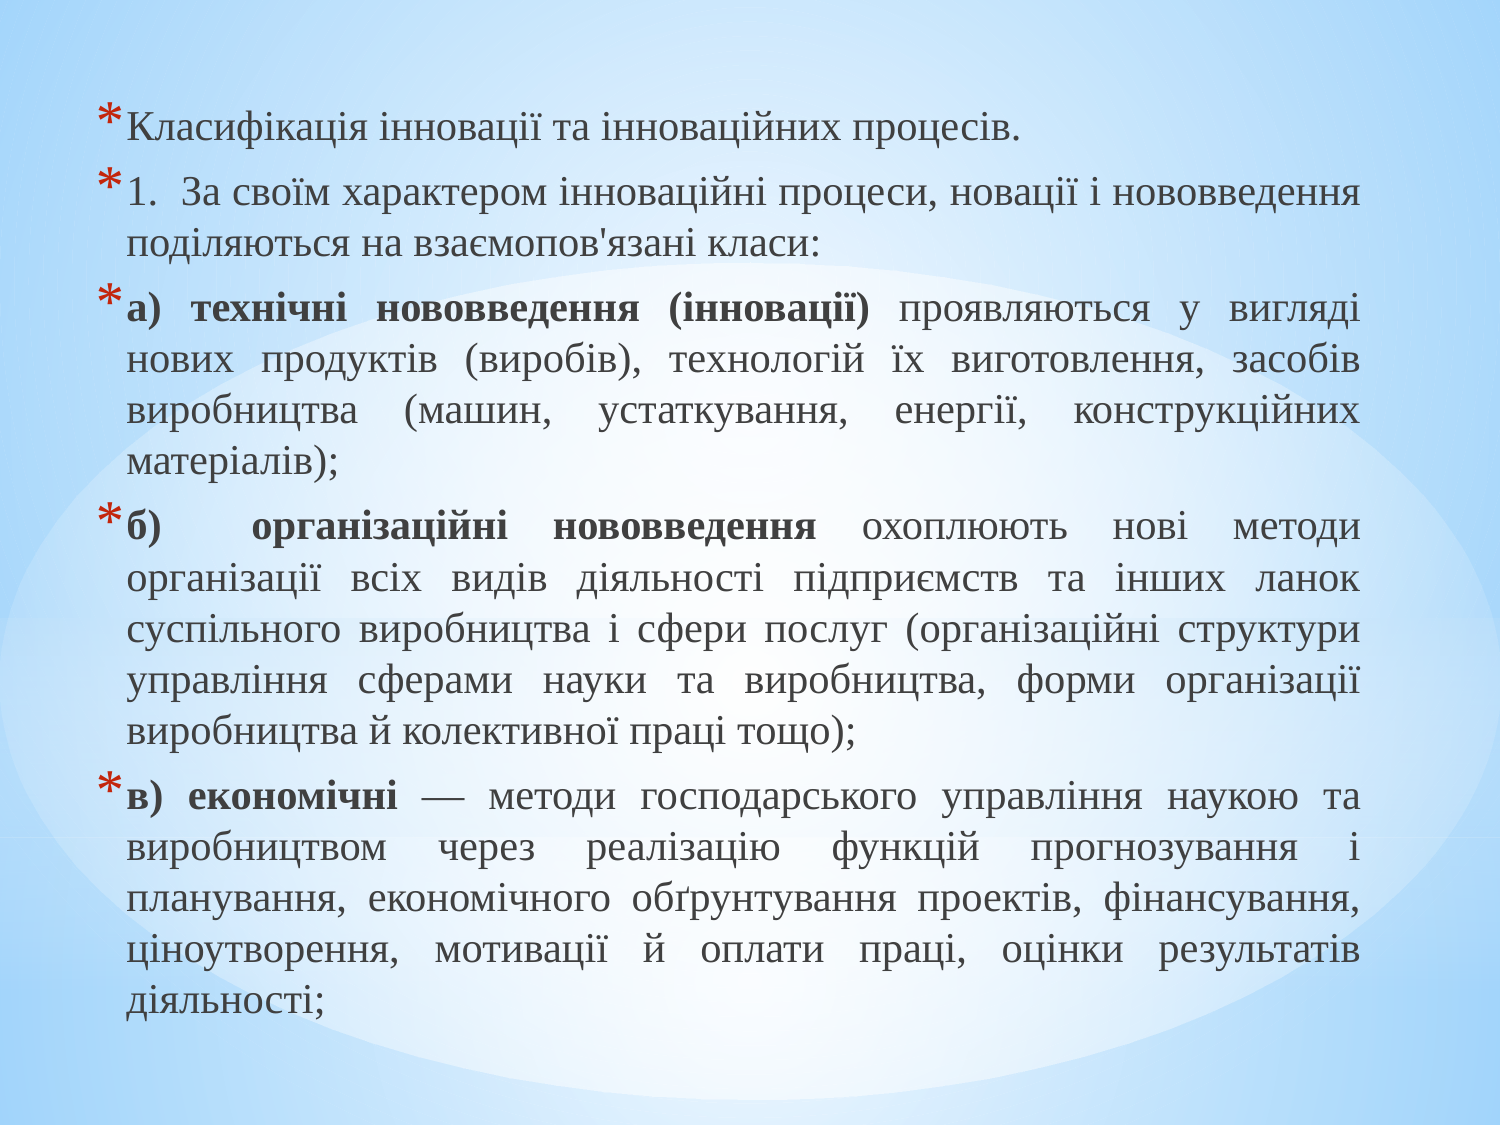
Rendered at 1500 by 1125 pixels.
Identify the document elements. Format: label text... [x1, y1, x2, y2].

list Класифікація інновації та інноваційних процесів. 1. За своїм характером інноваційні процеси, новації і нововведення поділяються на взаємопов'язані класи: а) технічні нововведення (інновації) проявляються у вигляді нових продуктів (виробів), технологій їх виготовлення, засобів виробництва (машин, устаткування, енергії, конструкційних матеріалів); б) організаційні нововведення охоплюють нові методи організації всіх видів діяльності підприємств та інших ланок суспільного виробництва і сфери послуг (організаційні структури управління сферами науки та виробництва, форми організації виробництва й колективної праці тощо); в) економічні — методи господарського управління наукою та виробництвом через реалізацію функцій прогнозування і планування, економічного обґрунтування проектів, фінансування, ціноутворення, мотивації й оплати праці, оцінки результатів діяльності; [76, 90, 1376, 1035]
